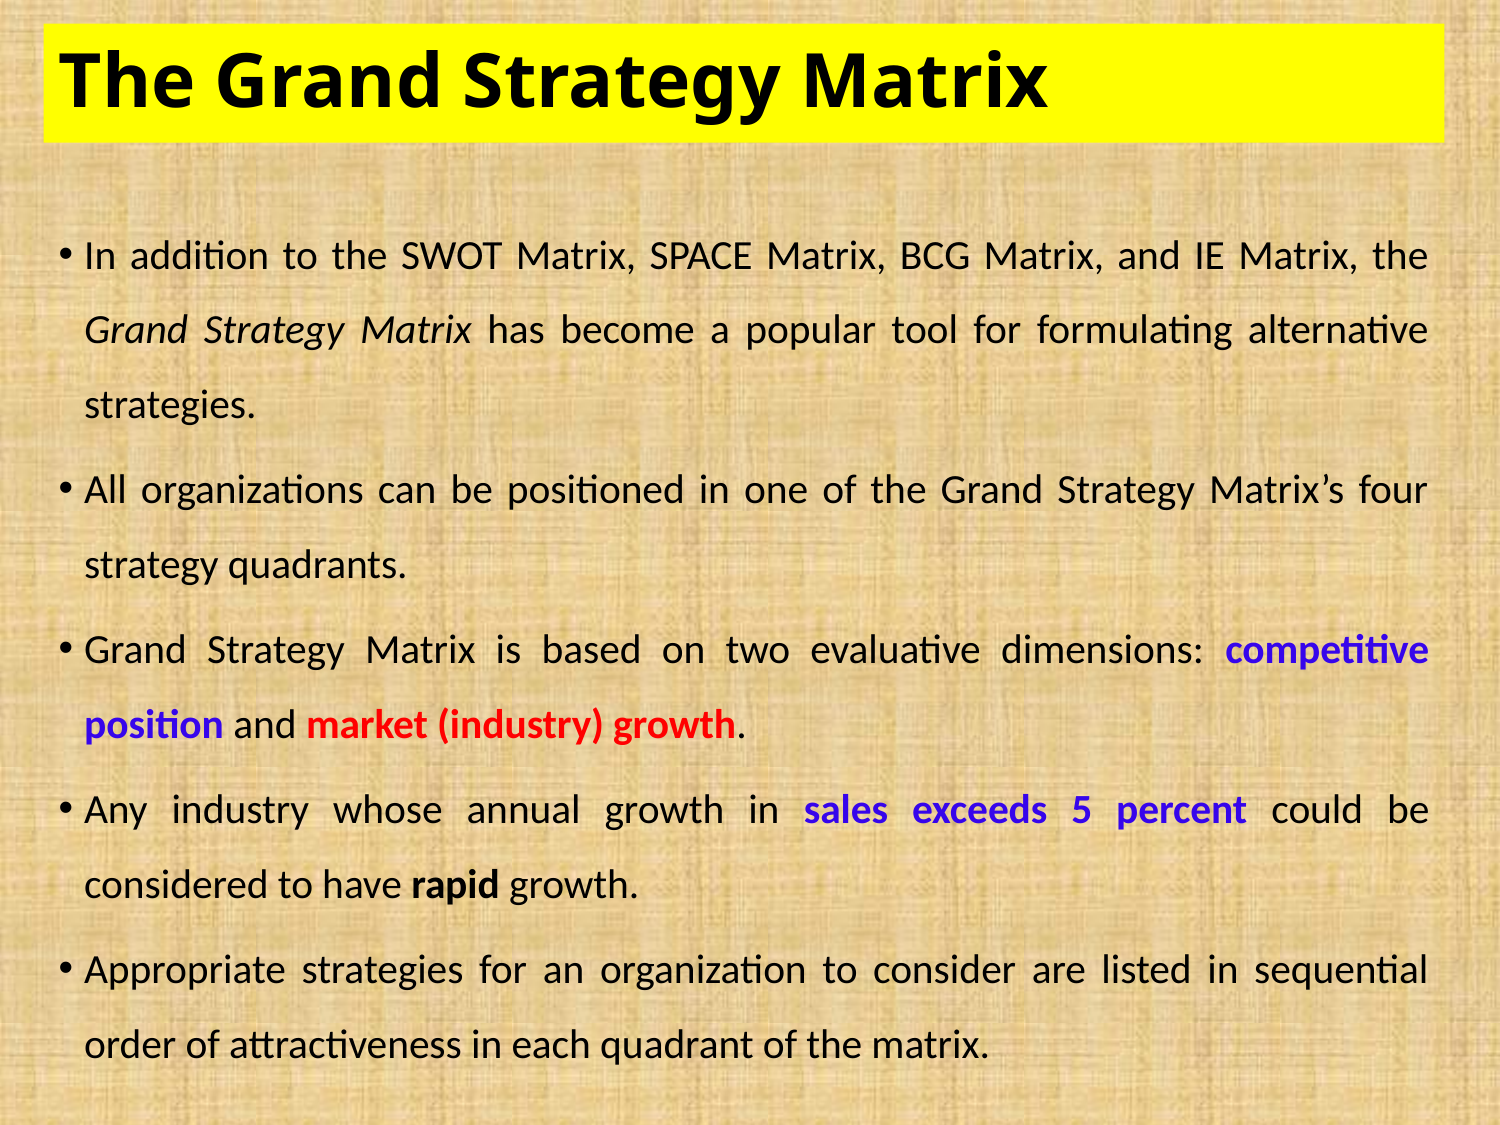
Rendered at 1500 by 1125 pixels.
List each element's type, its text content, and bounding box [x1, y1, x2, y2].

picture [0, 0, 1500, 1125]
title The Grand Strategy Matrix [43, 23, 1445, 143]
list In addition to the SWOT Matrix, SPACE Matrix, BCG Matrix, and IE Matrix, the Grand Strategy Matrix has become a popular tool for formulating alternative strategies. All organizations can be positioned in one of the Grand Strategy Matrix’s four strategy quadrants. Grand Strategy Matrix is based on two evaluative dimensions: competitive position and market (industry) growth. Any industry whose annual growth in sales exceeds 5 percent could be considered to have rapid growth. Appropriate strategies for an organization to consider are listed in sequential order of attractiveness in each quadrant of the matrix. [43, 195, 1445, 1082]
